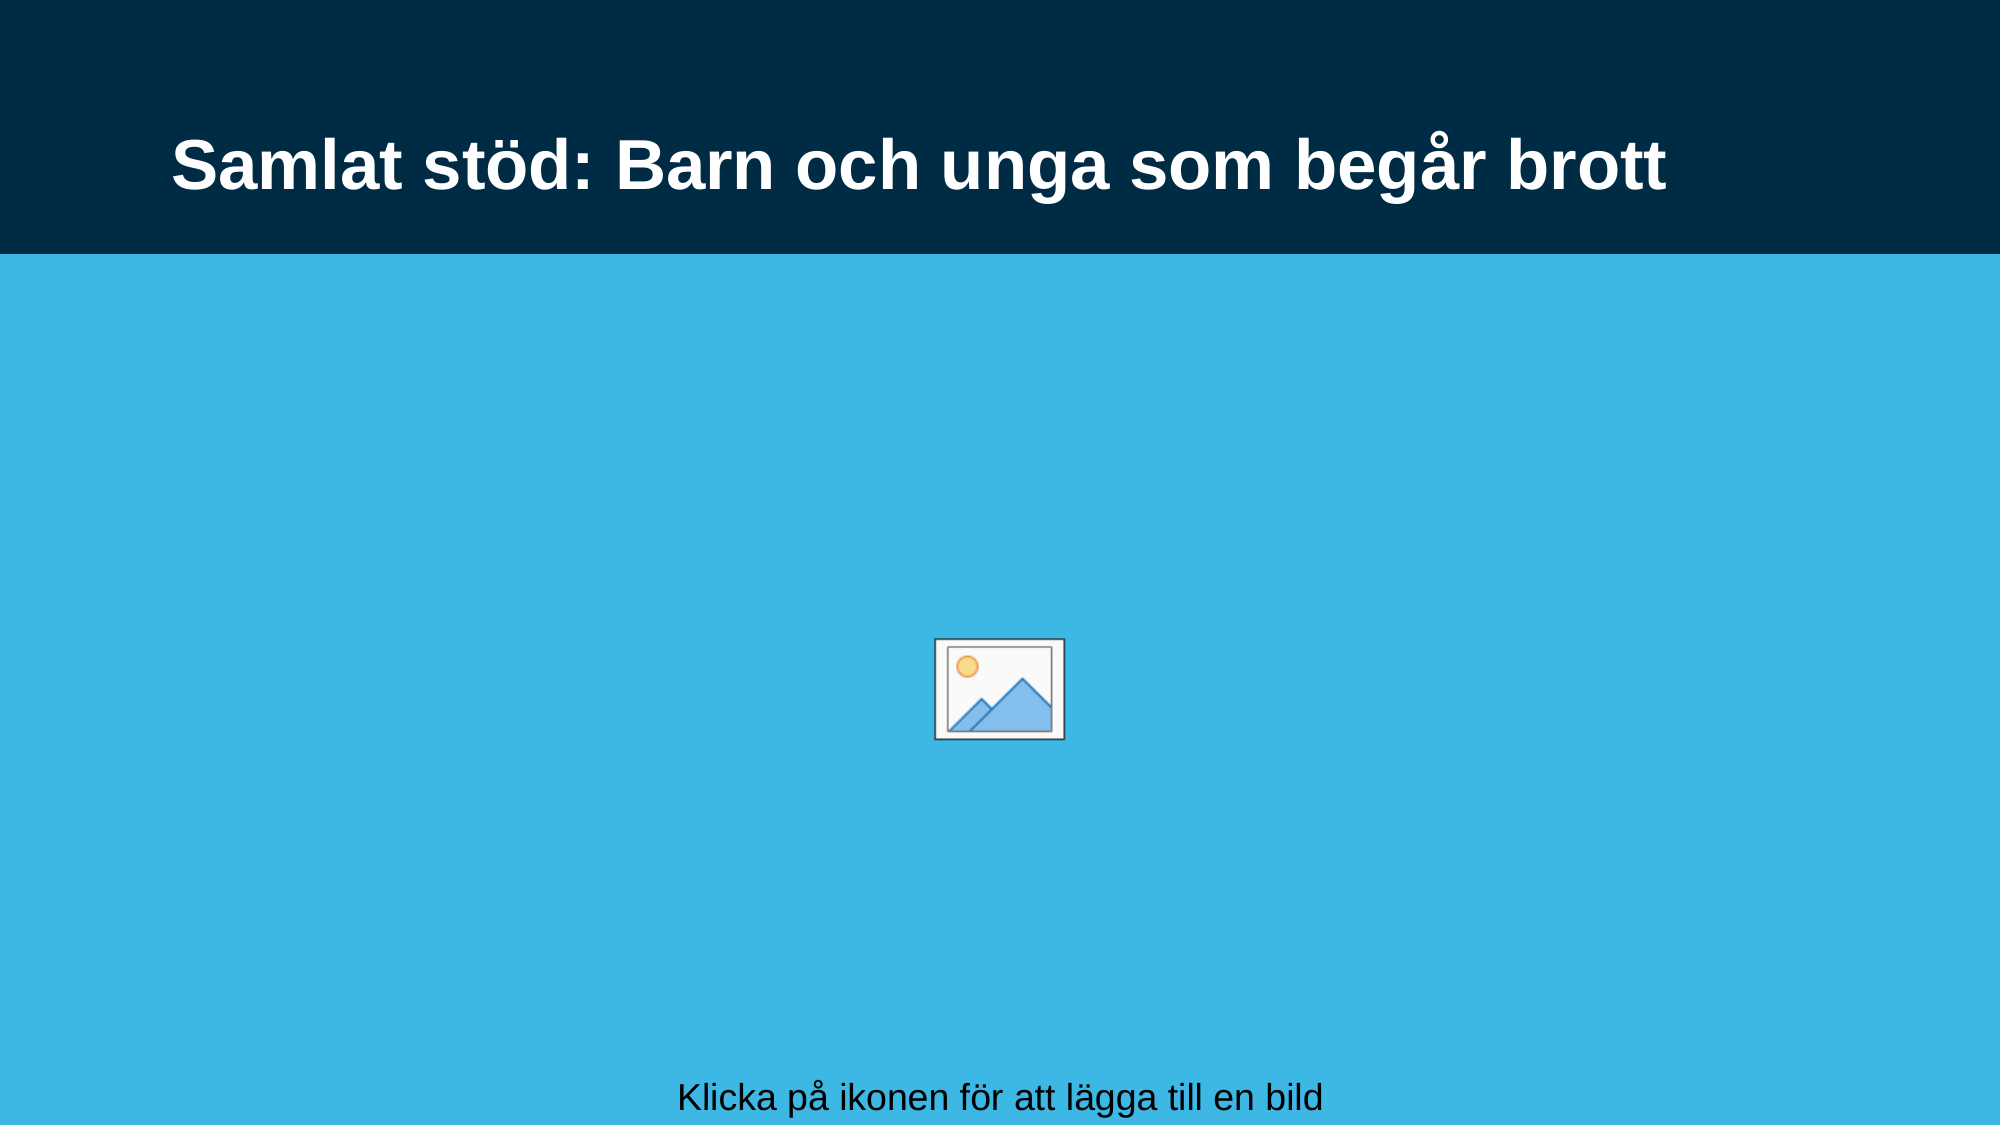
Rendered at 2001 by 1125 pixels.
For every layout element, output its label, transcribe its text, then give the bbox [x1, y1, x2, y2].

title Samlat stöd: Barn och unga som begår brott [171, 119, 1872, 252]
picture [0, 253, 2000, 1125]
